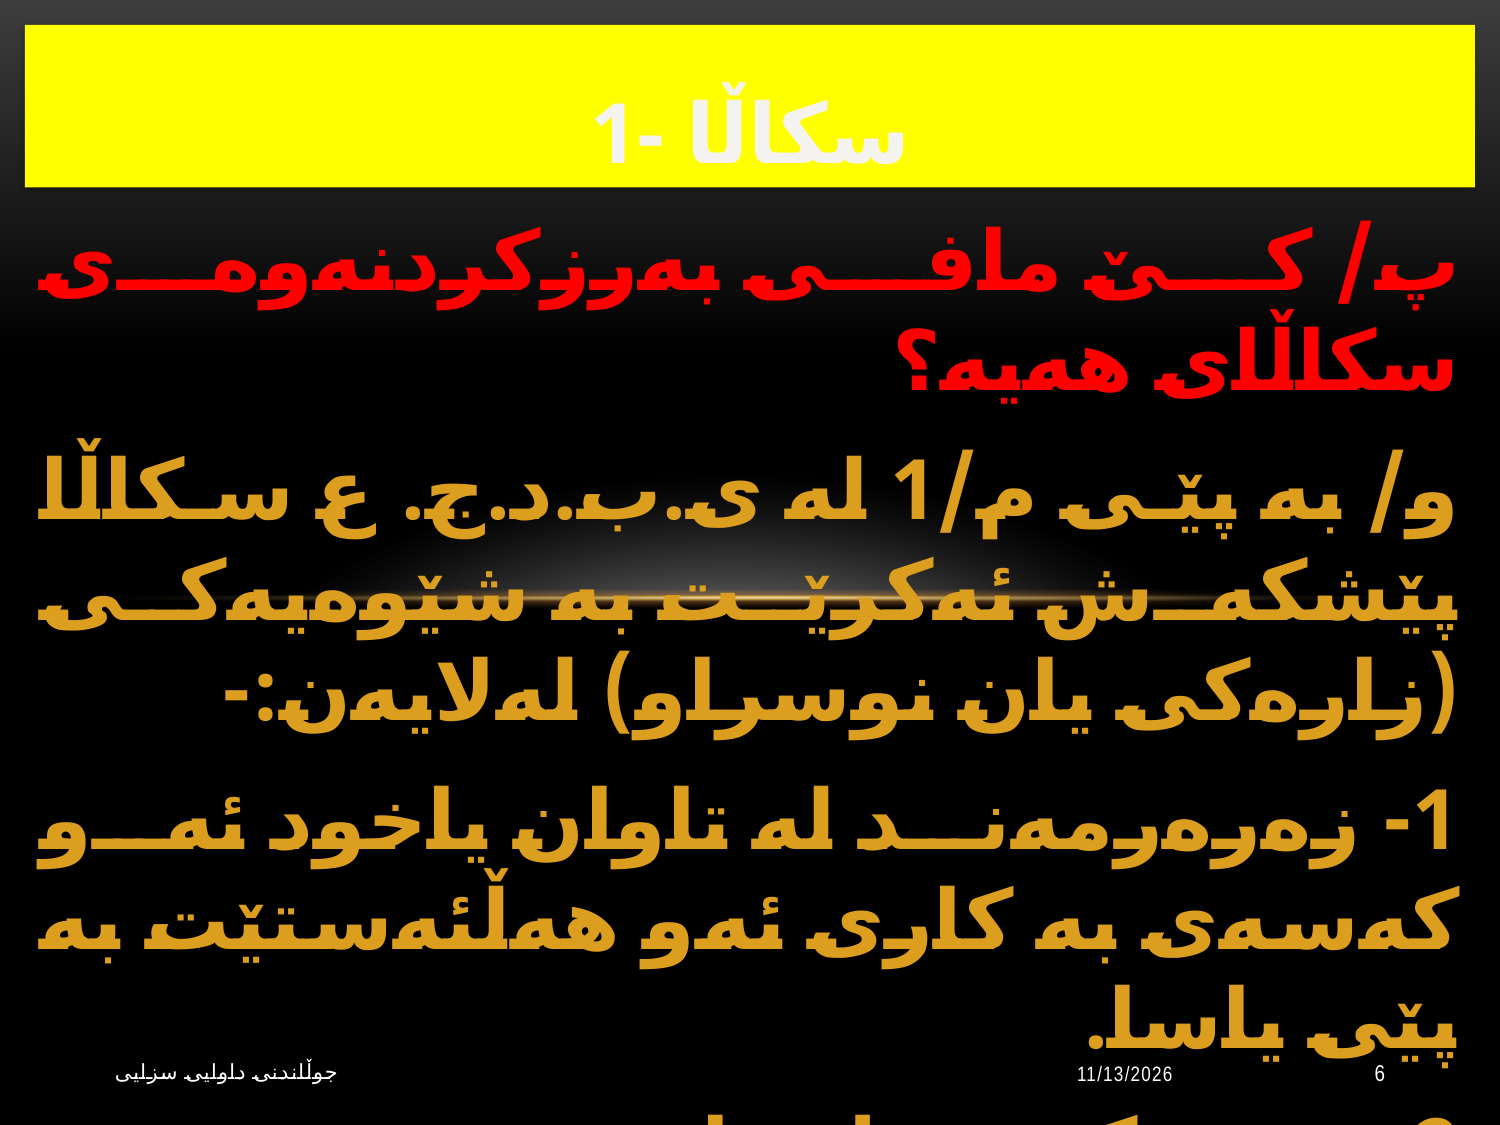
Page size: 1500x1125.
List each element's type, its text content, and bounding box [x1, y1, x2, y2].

title 1- سكاڵا [24, 24, 1475, 188]
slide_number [937, 1042, 1188, 1103]
footer جوڵاندنى داوایی سزایی [99, 1042, 575, 1103]
subtitle پ/ كێ مافی به‌رزكردنه‌وه‌ى سكاڵاى هه‌یه‌؟ و/ به‌ پێى م/1 له‌ ی.ب.د.ج.ع سكاڵا پێشكه‌ش ئه‌كرێت به‌ شێوه‌یه‌كی (زاره‌كی یان نوسراو) له‌لایه‌ن:- 1- زه‌ره‌رمه‌ند له‌ تاوان یاخود ئه‌و كه‌سه‌ى به‌ كارى ئه‌و هه‌ڵئه‌ستێت به‌ پێى یاسا. 2- هه‌ر كه‌سێك زانینى هه‌بێت به‌ ڕوودانى تاوان. 3- داواكارى گشتى. [24, 200, 1475, 1100]
slide_number 6 [1237, 1042, 1400, 1103]
picture [0, 0, 1500, 750]
